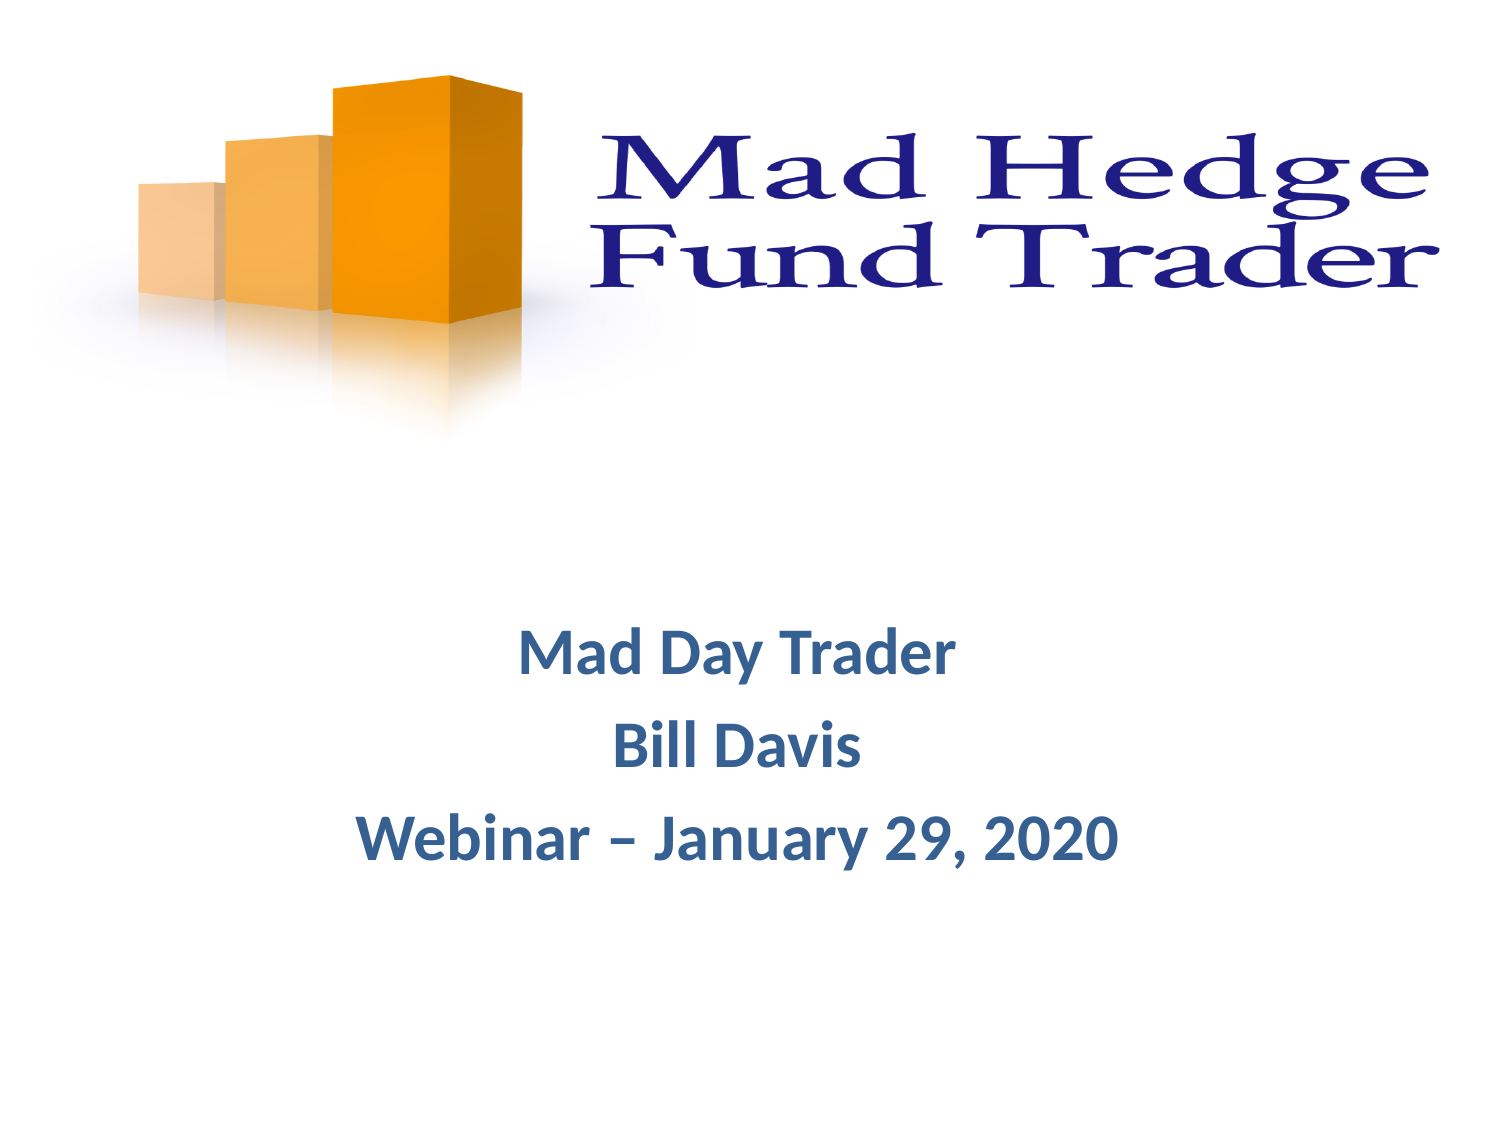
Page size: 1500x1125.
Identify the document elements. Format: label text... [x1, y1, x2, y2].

subtitle Mad Day Trader Bill Davis Webinar – January 29, 2020 [62, 600, 1413, 1063]
picture [38, 37, 1463, 451]
